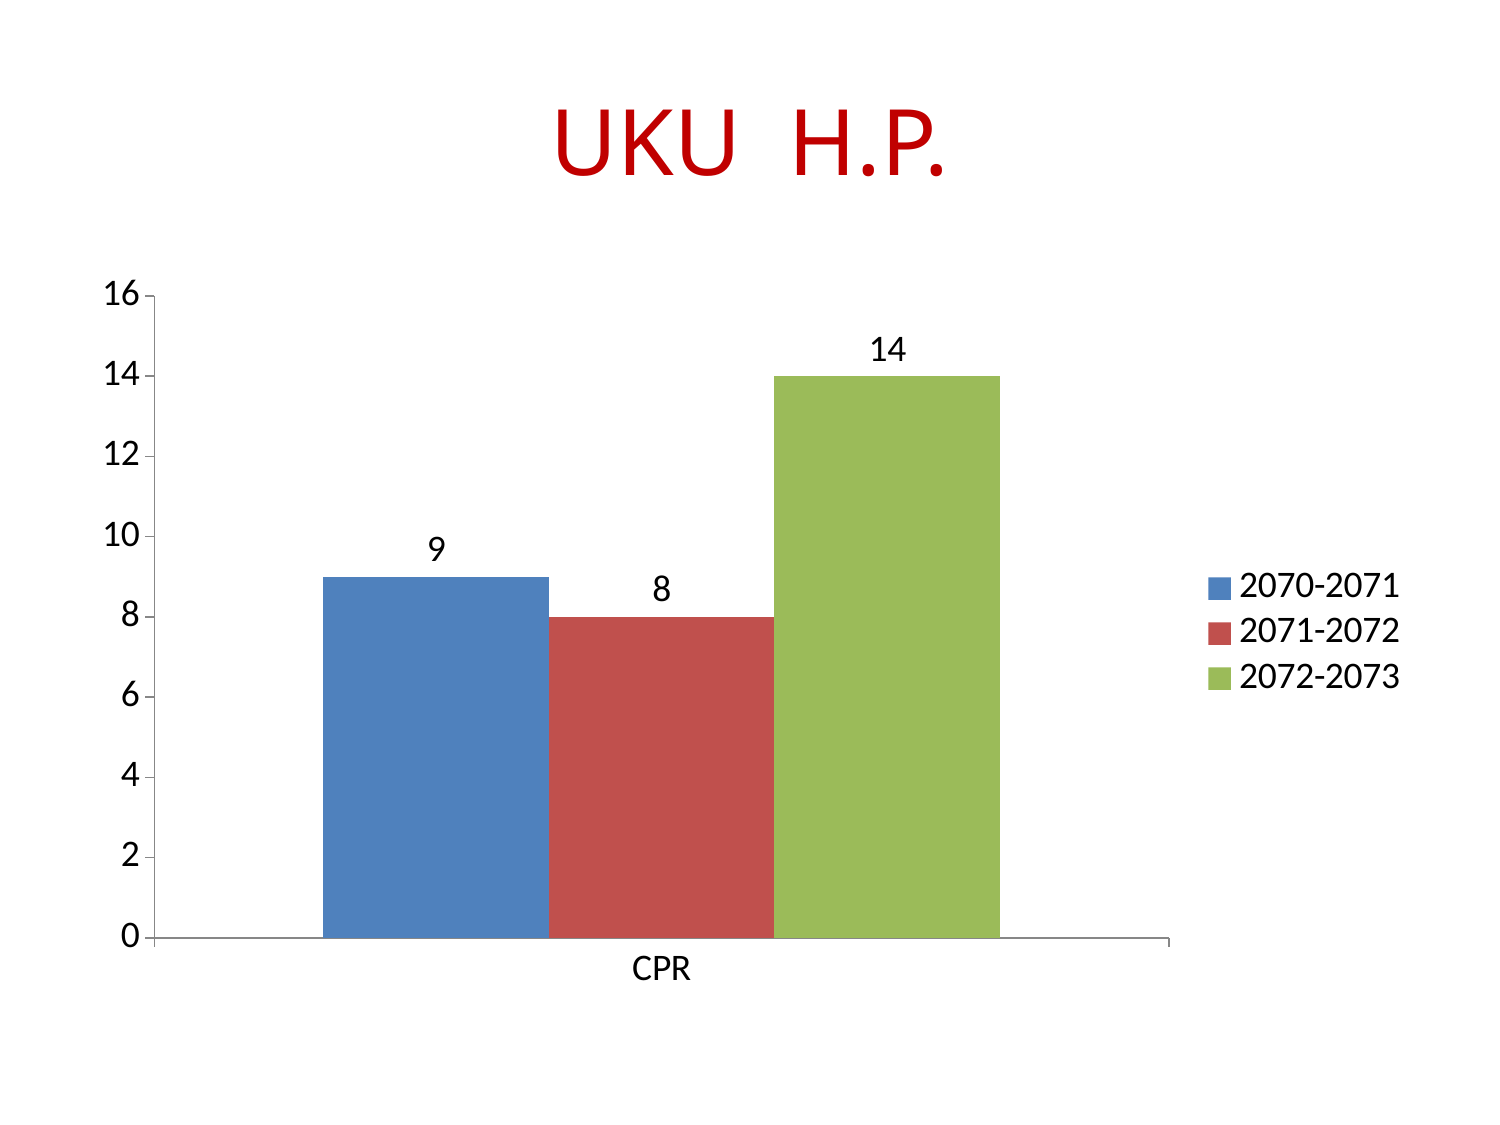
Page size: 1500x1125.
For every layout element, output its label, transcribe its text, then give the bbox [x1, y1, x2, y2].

title UKU H.P. [75, 45, 1425, 233]
chart [74, 262, 1426, 1006]
